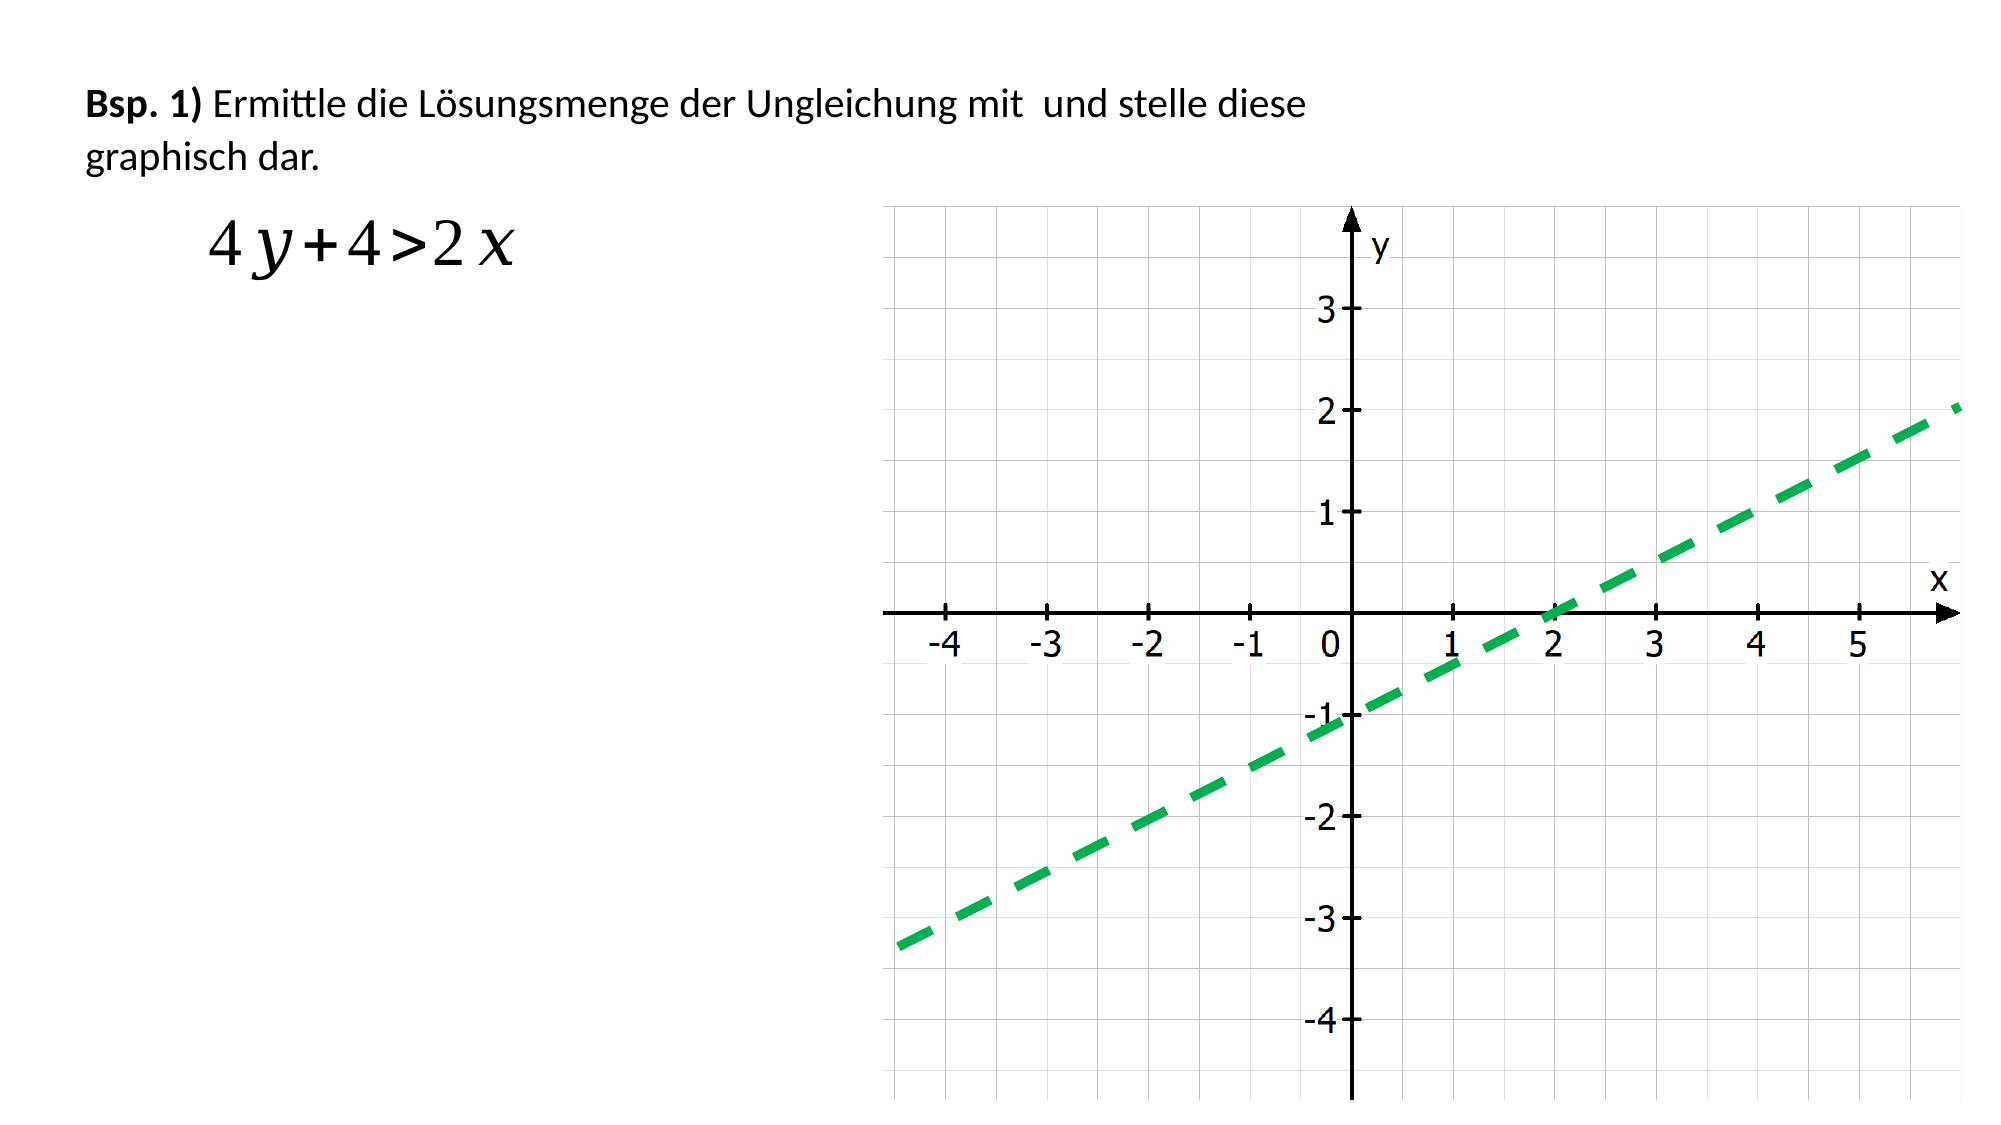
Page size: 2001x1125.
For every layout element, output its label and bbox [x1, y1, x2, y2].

text_box [900, 408, 1959, 946]
picture [882, 206, 1961, 1100]
